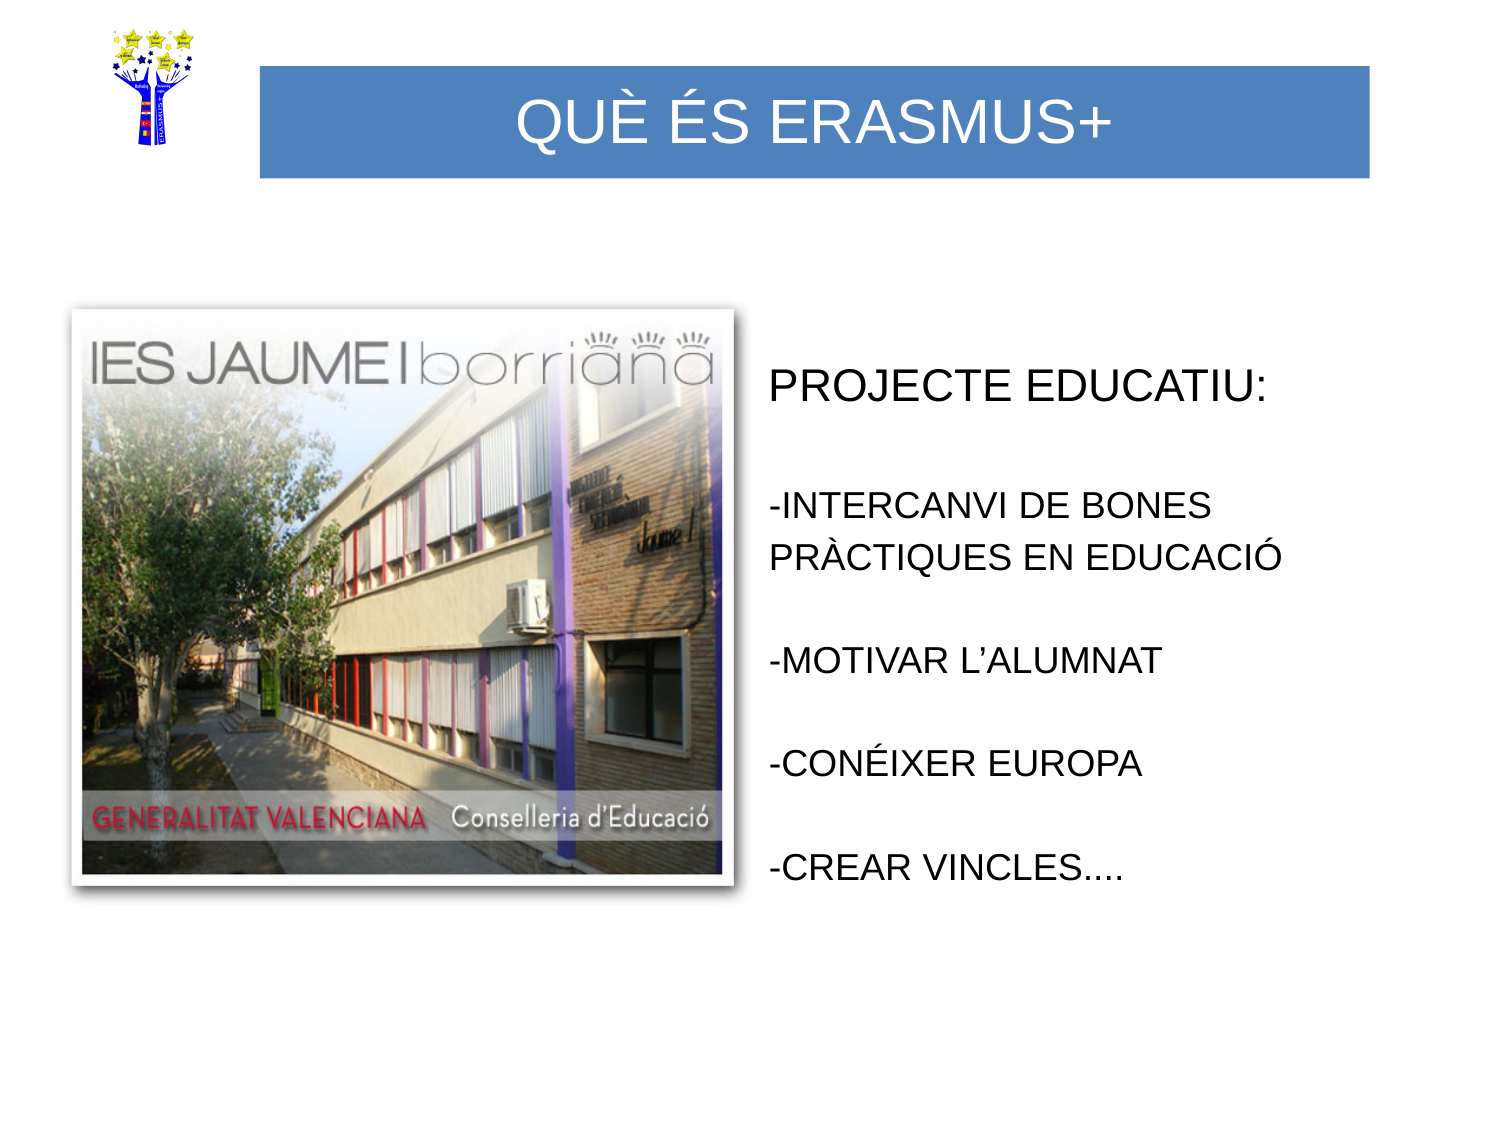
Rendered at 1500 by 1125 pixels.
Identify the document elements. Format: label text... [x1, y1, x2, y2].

text_box PROJECTE EDUCATIU: -INTERCANVI DE BONES PRÀCTIQUES EN EDUCACIÓ -MOTIVAR L’ALUMNAT -CONÉIXER EUROPA -CREAR VINCLES.... [757, 295, 1428, 896]
text_box QUÈ ÉS ERASMUS+ [259, 66, 1370, 179]
text_box [177, 70, 1439, 235]
picture [110, 28, 195, 147]
picture [46, 294, 755, 908]
